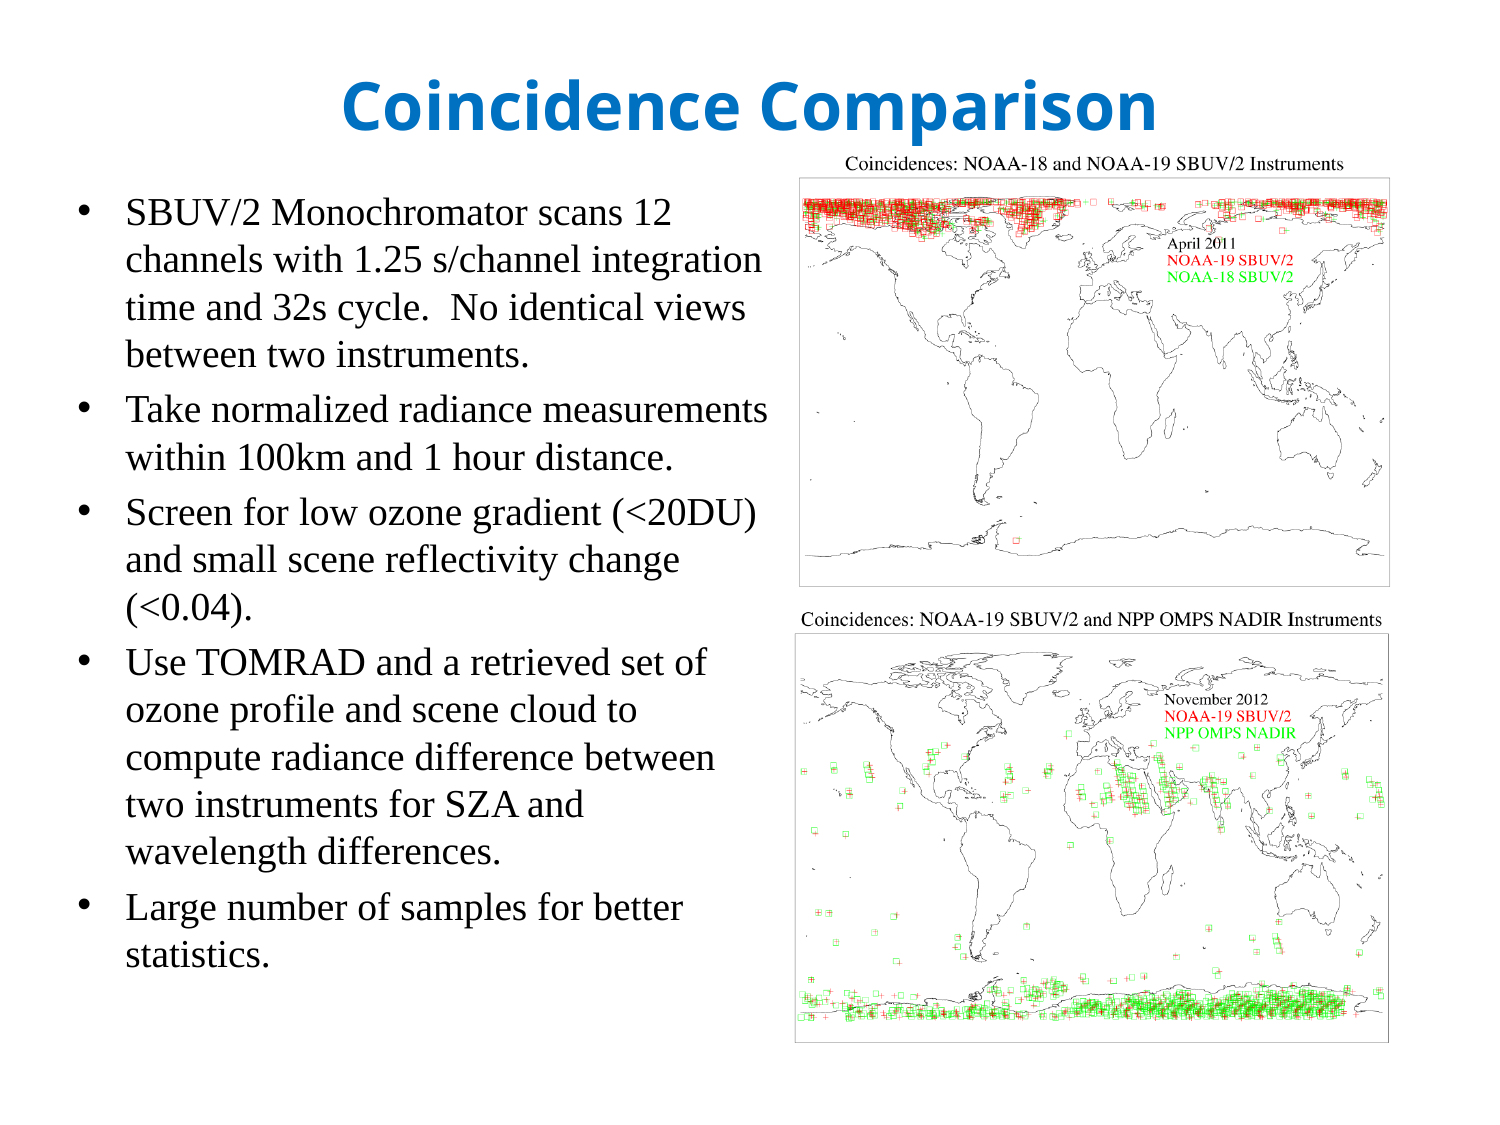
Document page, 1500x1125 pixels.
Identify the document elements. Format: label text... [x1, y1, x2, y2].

picture [774, 603, 1413, 1061]
list SBUV/2 Monochromator scans 12 channels with 1.25 s/channel integration time and 32s cycle. No identical views between two instruments. Take normalized radiance measurements within 100km and 1 hour distance. Screen for low ozone gradient (<20DU) and small scene reflectivity change (<0.04). Use TOMRAD and a retrieved set of ozone profile and scene cloud to compute radiance difference between two instruments for SZA and wavelength differences. Large number of samples for better statistics. [62, 178, 782, 1060]
picture [787, 149, 1401, 600]
title Coincidence Comparison [75, 45, 1425, 163]
